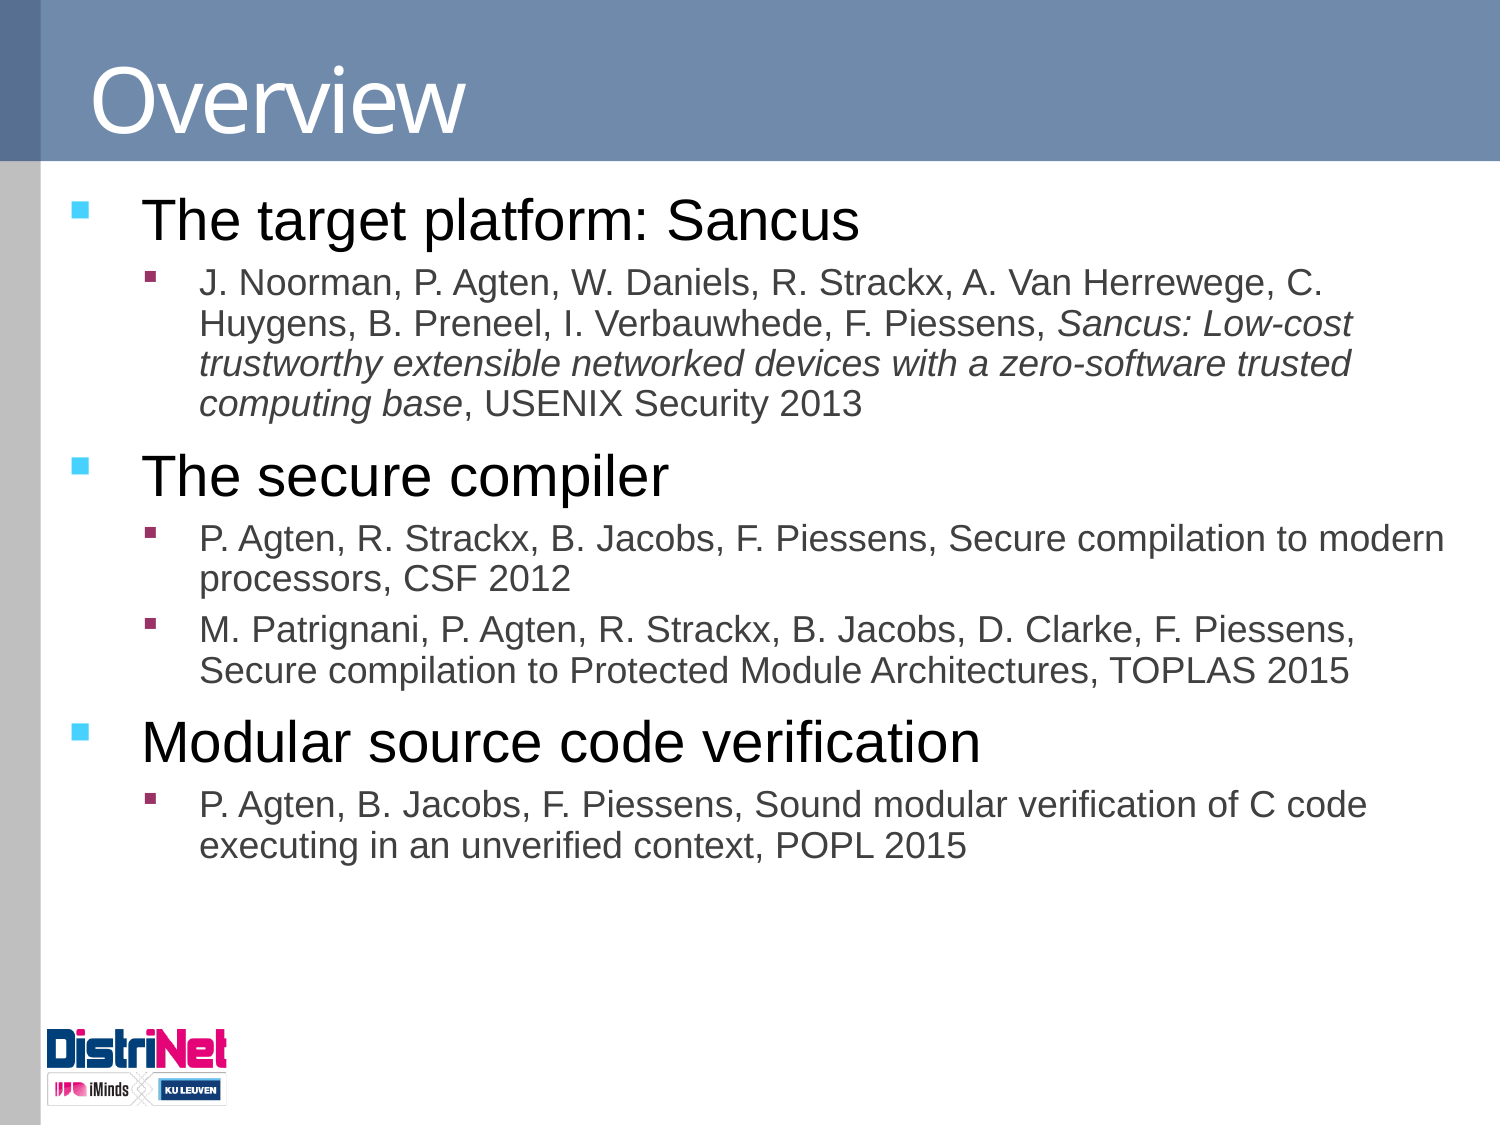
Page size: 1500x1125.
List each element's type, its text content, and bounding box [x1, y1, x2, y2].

title Overview [0, 0, 1500, 162]
picture [47, 1029, 227, 1106]
list The target platform: Sancus J. Noorman, P. Agten, W. Daniels, R. Strackx, A. Van Herrewege, C. Huygens, B. Preneel, I. Verbauwhede, F. Piessens, Sancus: Low-cost trustworthy extensible networked devices with a zero-software trusted computing base, USENIX Security 2013 The secure compiler P. Agten, R. Strackx, B. Jacobs, F. Piessens, Secure compilation to modern processors, CSF 2012 M. Patrignani, P. Agten, R. Strackx, B. Jacobs, D. Clarke, F. Piessens, Secure compilation to Protected Module Architectures, TOPLAS 2015 Modular source code verification P. Agten, B. Jacobs, F. Piessens, Sound modular verification of C code executing in an unverified context, POPL 2015 [51, 182, 1483, 999]
